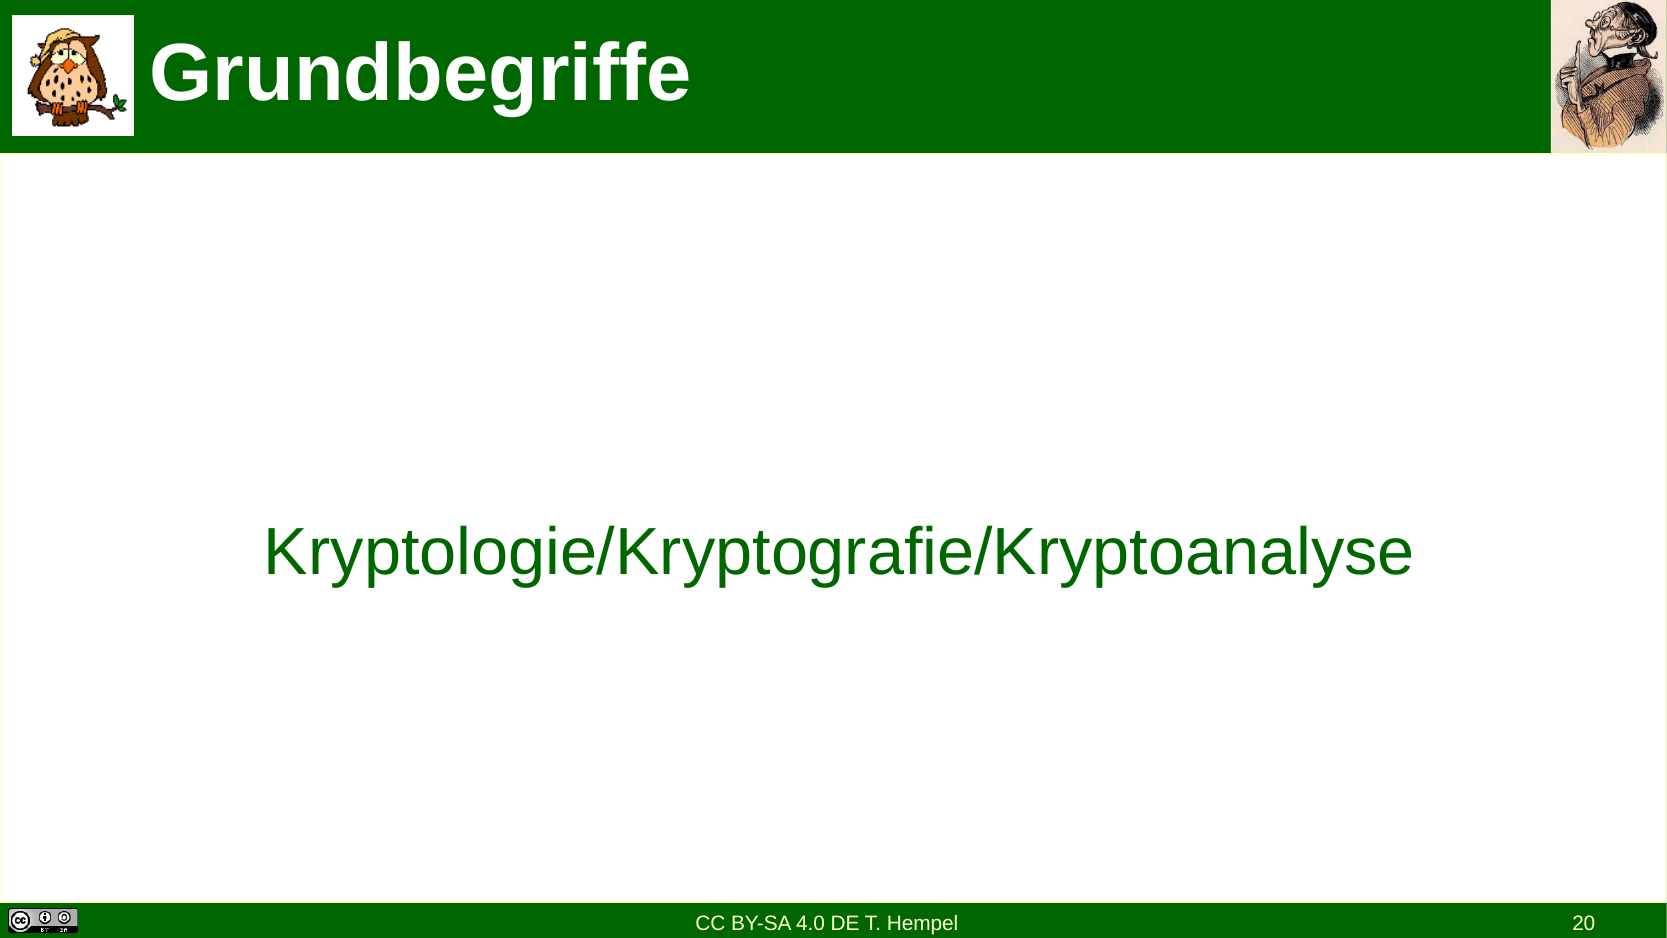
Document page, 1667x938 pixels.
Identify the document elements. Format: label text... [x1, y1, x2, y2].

picture [1550, 0, 1667, 153]
slide_number 20 [1227, 901, 1616, 927]
footer CC BY-SA 4.0 DE T. Hempel [465, 901, 1188, 927]
title Grundbegriffe [134, 17, 1542, 125]
list Kryptologie/Kryptografie/Kryptoanalyse [32, 163, 1647, 892]
picture [12, 15, 134, 136]
picture [8, 908, 78, 933]
